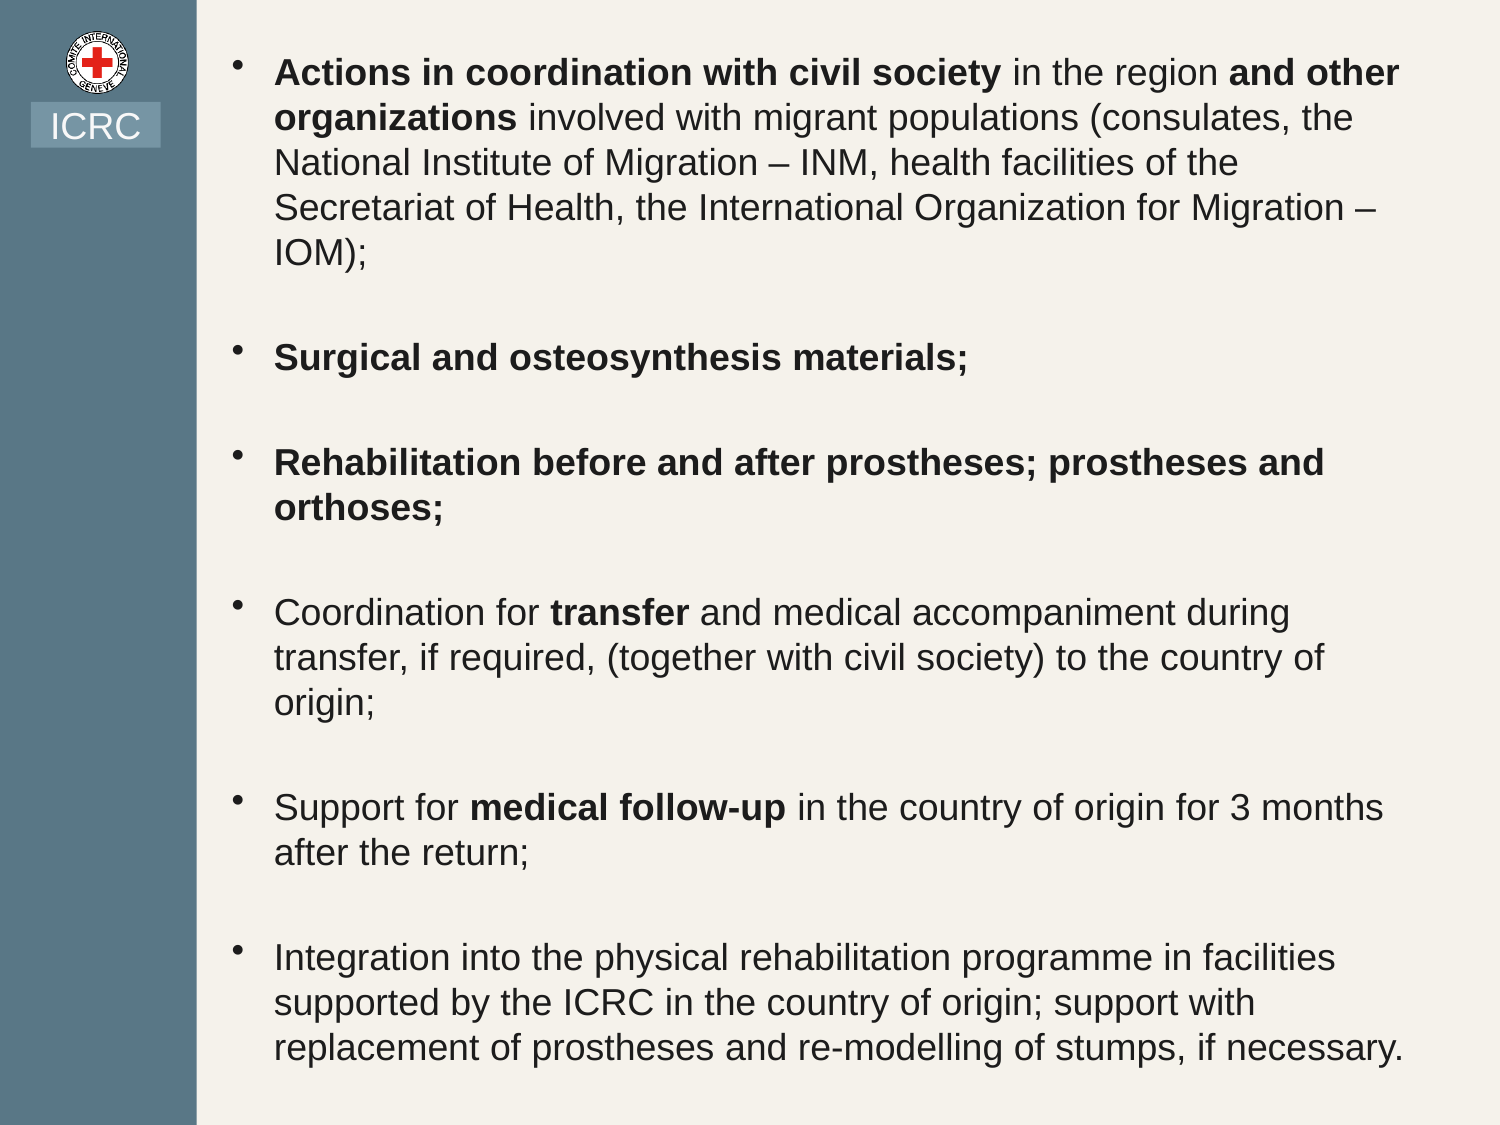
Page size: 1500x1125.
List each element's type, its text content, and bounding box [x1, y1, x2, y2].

list Actions in coordination with civil society in the region and other organizations involved with migrant populations (consulates, the National Institute of Migration – INM, health facilities of the Secretariat of Health, the International Organization for Migration – IOM); Surgical and osteosynthesis materials; Rehabilitation before and after prostheses; prostheses and orthoses; Coordination for transfer and medical accompaniment during transfer, if required, (together with civil society) to the country of origin; Support for medical follow-up in the country of origin for 3 months after the return; Integration into the physical rehabilitation programme in facilities supported by the ICRC in the country of origin; support with replacement of prostheses and re-modelling of stumps, if necessary. [216, 40, 1431, 1091]
text_box ICRC [30, 101, 161, 148]
picture [50, 30, 144, 101]
